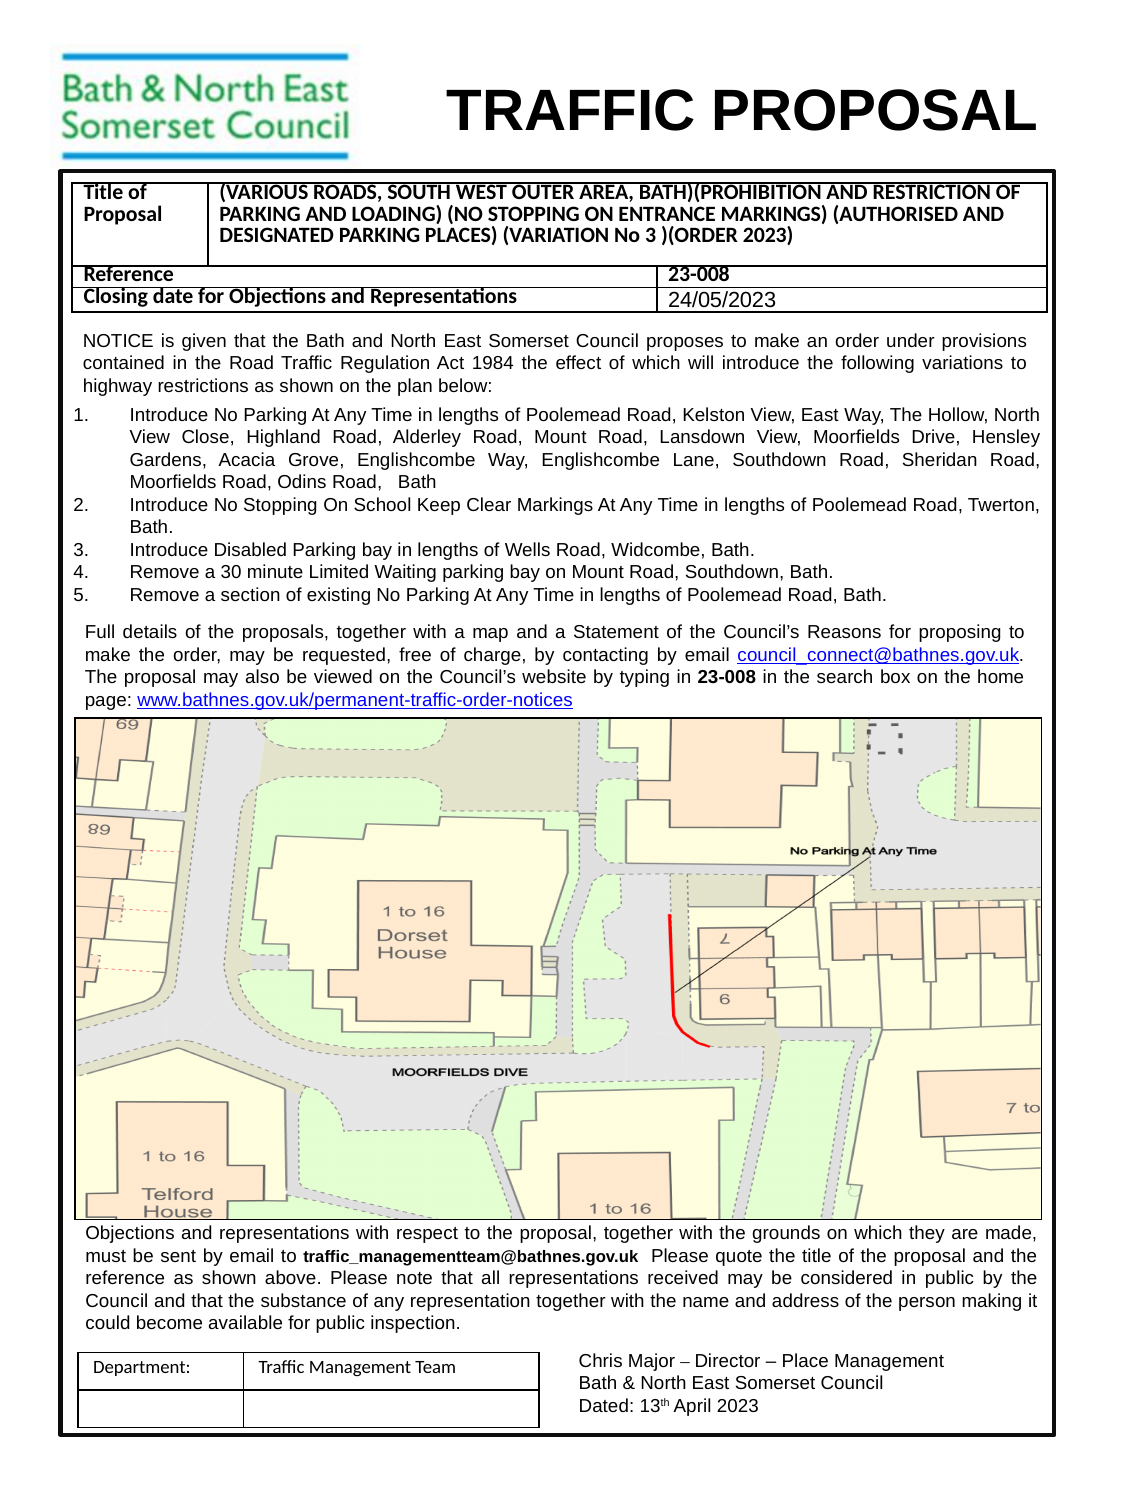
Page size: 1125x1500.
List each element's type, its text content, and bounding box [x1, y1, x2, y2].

picture [75, 718, 1041, 1220]
table_cell [79, 1391, 243, 1427]
text_box TRAFFIC PROPOSAL [397, 64, 1088, 143]
text_box Objections and representations with respect to the proposal, together with the grounds on which they are made, must be sent by email to traffic_managementteam@bathnes.gov.uk Please quote the title of the proposal and the reference as shown above. Please note that all representations received may be considered in public by the Council and that the substance of any representation together with the name and address of the person making it could become available for public inspection. [70, 1213, 1052, 1364]
table_header Traffic Management Team [244, 1353, 538, 1389]
table_header Department: [79, 1353, 243, 1389]
text_box [58, 169, 1056, 1437]
table_cell 23-008 [658, 267, 1046, 287]
table_cell Closing date for Objections and Representations [73, 288, 656, 311]
table_header (VARIOUS ROADS, SOUTH WEST OUTER AREA, BATH)(PROHIBITION AND RESTRICTION OF PARKING AND LOADING) (NO STOPPING ON ENTRANCE MARKINGS) (AUTHORISED AND DESIGNATED PARKING PLACES) (VARIATION No 3 )(ORDER 2023) [209, 184, 1046, 265]
table_header Title of Proposal [73, 184, 207, 265]
table_cell [244, 1391, 538, 1427]
text_box Full details of the proposals, together with a map and a Statement of the Council’s Reasons for proposing to make the order, may be requested, free of charge, by contacting by email council_connect@bathnes.gov.uk. The proposal may also be viewed on the Council’s website by typing in 23-008 in the search box on the home page: www.bathnes.gov.uk/permanent-traffic-order-notices [70, 590, 1039, 722]
text_box Introduce No Parking At Any Time in lengths of Poolemead Road, Kelston View, East Way, The Hollow, North View Close, Highland Road, Alderley Road, Mount Road, Lansdown View, Moorfields Drive, Hensley Gardens, Acacia Grove, Englishcombe Way, Englishcombe Lane, Southdown Road, Sheridan Road, Moorfields Road, Odins Road, Bath Introduce No Stopping On School Keep Clear Markings At Any Time in lengths of Poolemead Road, Twerton, Bath. Introduce Disabled Parking bay in lengths of Wells Road, Widcombe, Bath. Remove a 30 minute Limited Waiting parking bay on Mount Road, Southdown, Bath. Remove a section of existing No Parking At Any Time in lengths of Poolemead Road, Bath. [58, 395, 1055, 636]
table_cell Reference [73, 267, 656, 287]
picture [49, 44, 361, 170]
text_box Chris Major – Director – Place Management Bath & North East Somerset Council Dated: 13th April 2023 [563, 1341, 1048, 1424]
table_cell 24/05/2023 [658, 288, 1046, 311]
text_box NOTICE is given that the Bath and North East Somerset Council proposes to make an order under provisions contained in the Road Traffic Regulation Act 1984 the effect of which will introduce the following variations to highway restrictions as shown on the plan below: [67, 321, 1042, 395]
